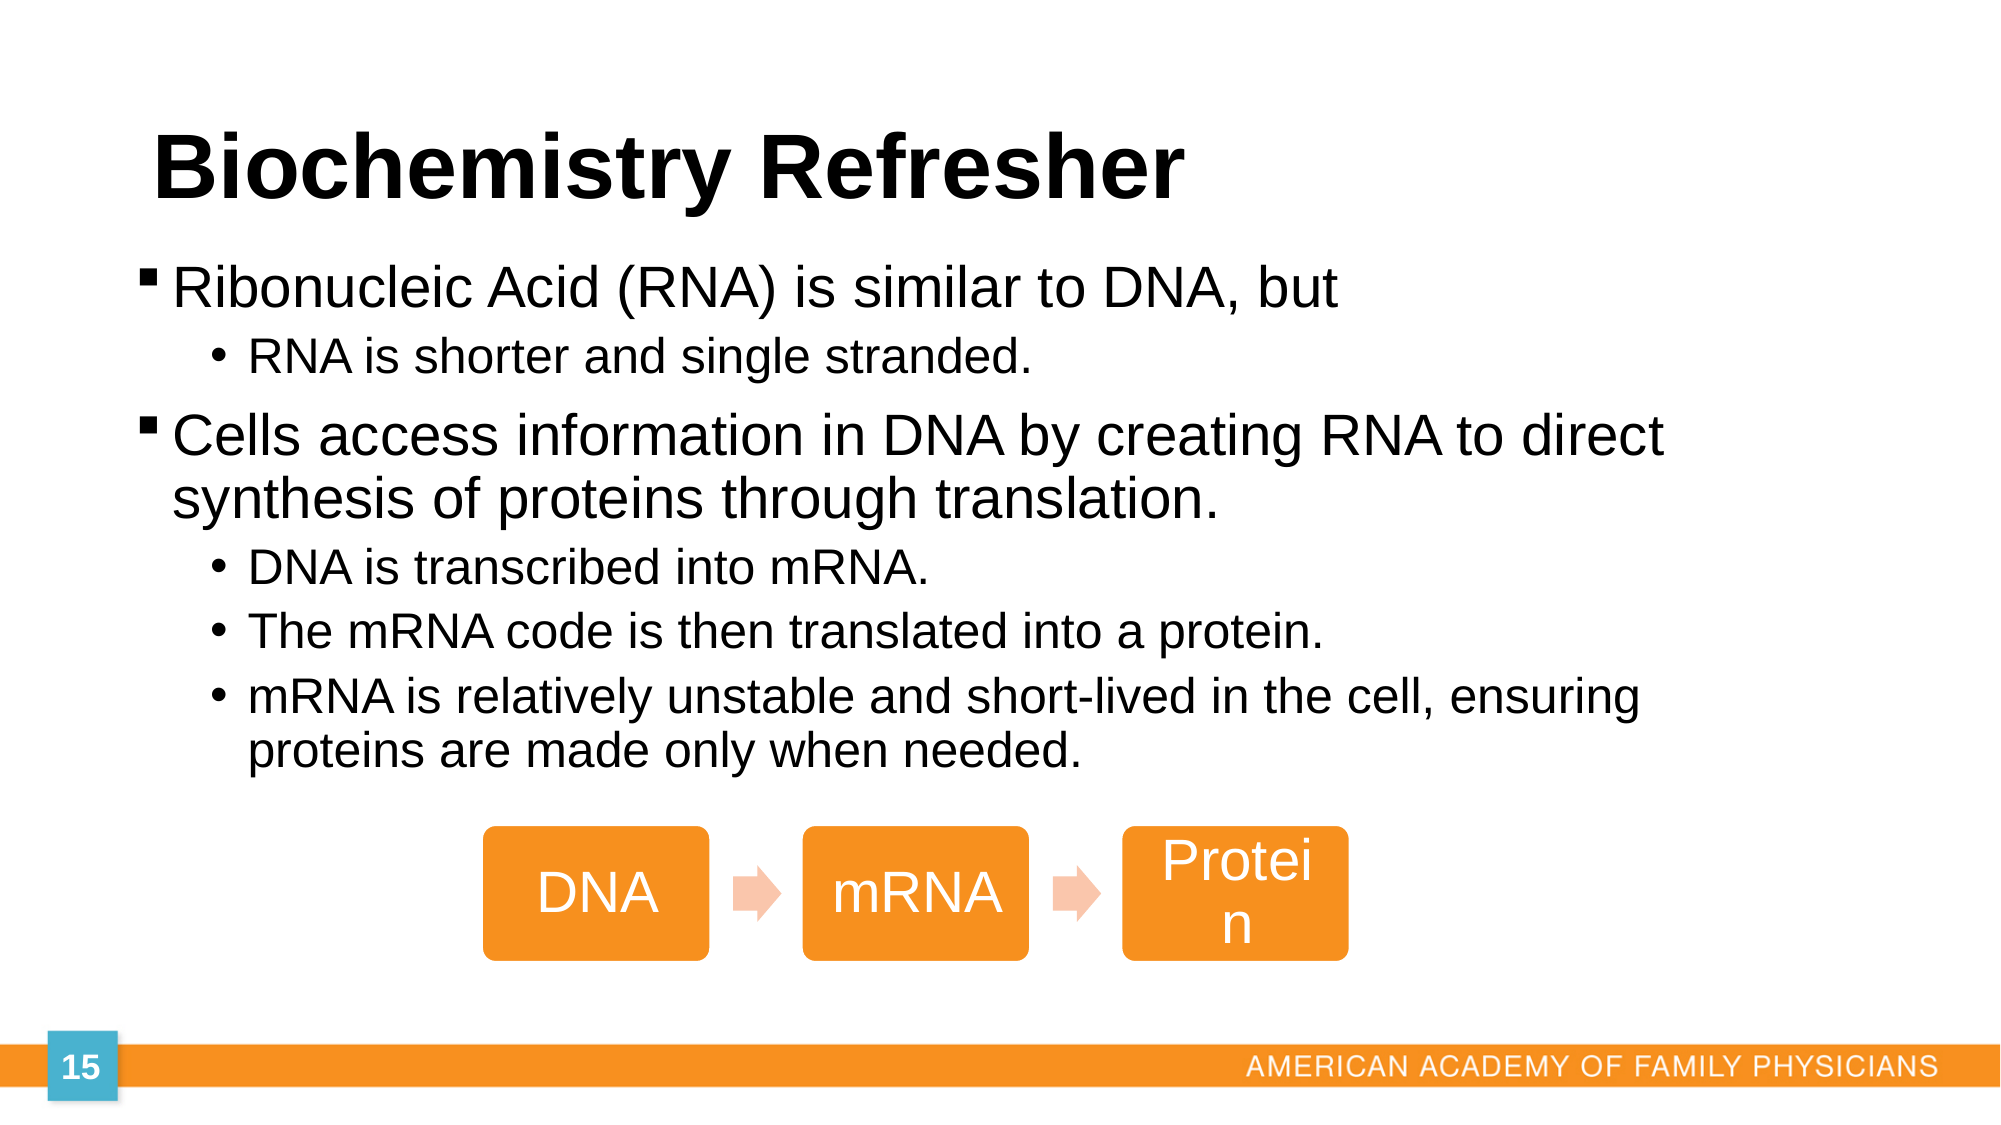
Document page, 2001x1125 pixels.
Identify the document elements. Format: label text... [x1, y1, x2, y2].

list Ribonucleic Acid (RNA) is similar to DNA, but RNA is shorter and single stranded. Cells access information in DNA by creating RNA to direct synthesis of proteins through translation. DNA is transcribed into mRNA. The mRNA code is then translated into a protein. mRNA is relatively unstable and short-lived in the cell, ensuring proteins are made only when needed. [120, 249, 1845, 964]
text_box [481, 823, 1351, 964]
slide_number 15 [39, 1029, 138, 1101]
picture [0, 0, 2001, 1125]
title Biochemistry Refresher [137, 59, 1863, 278]
